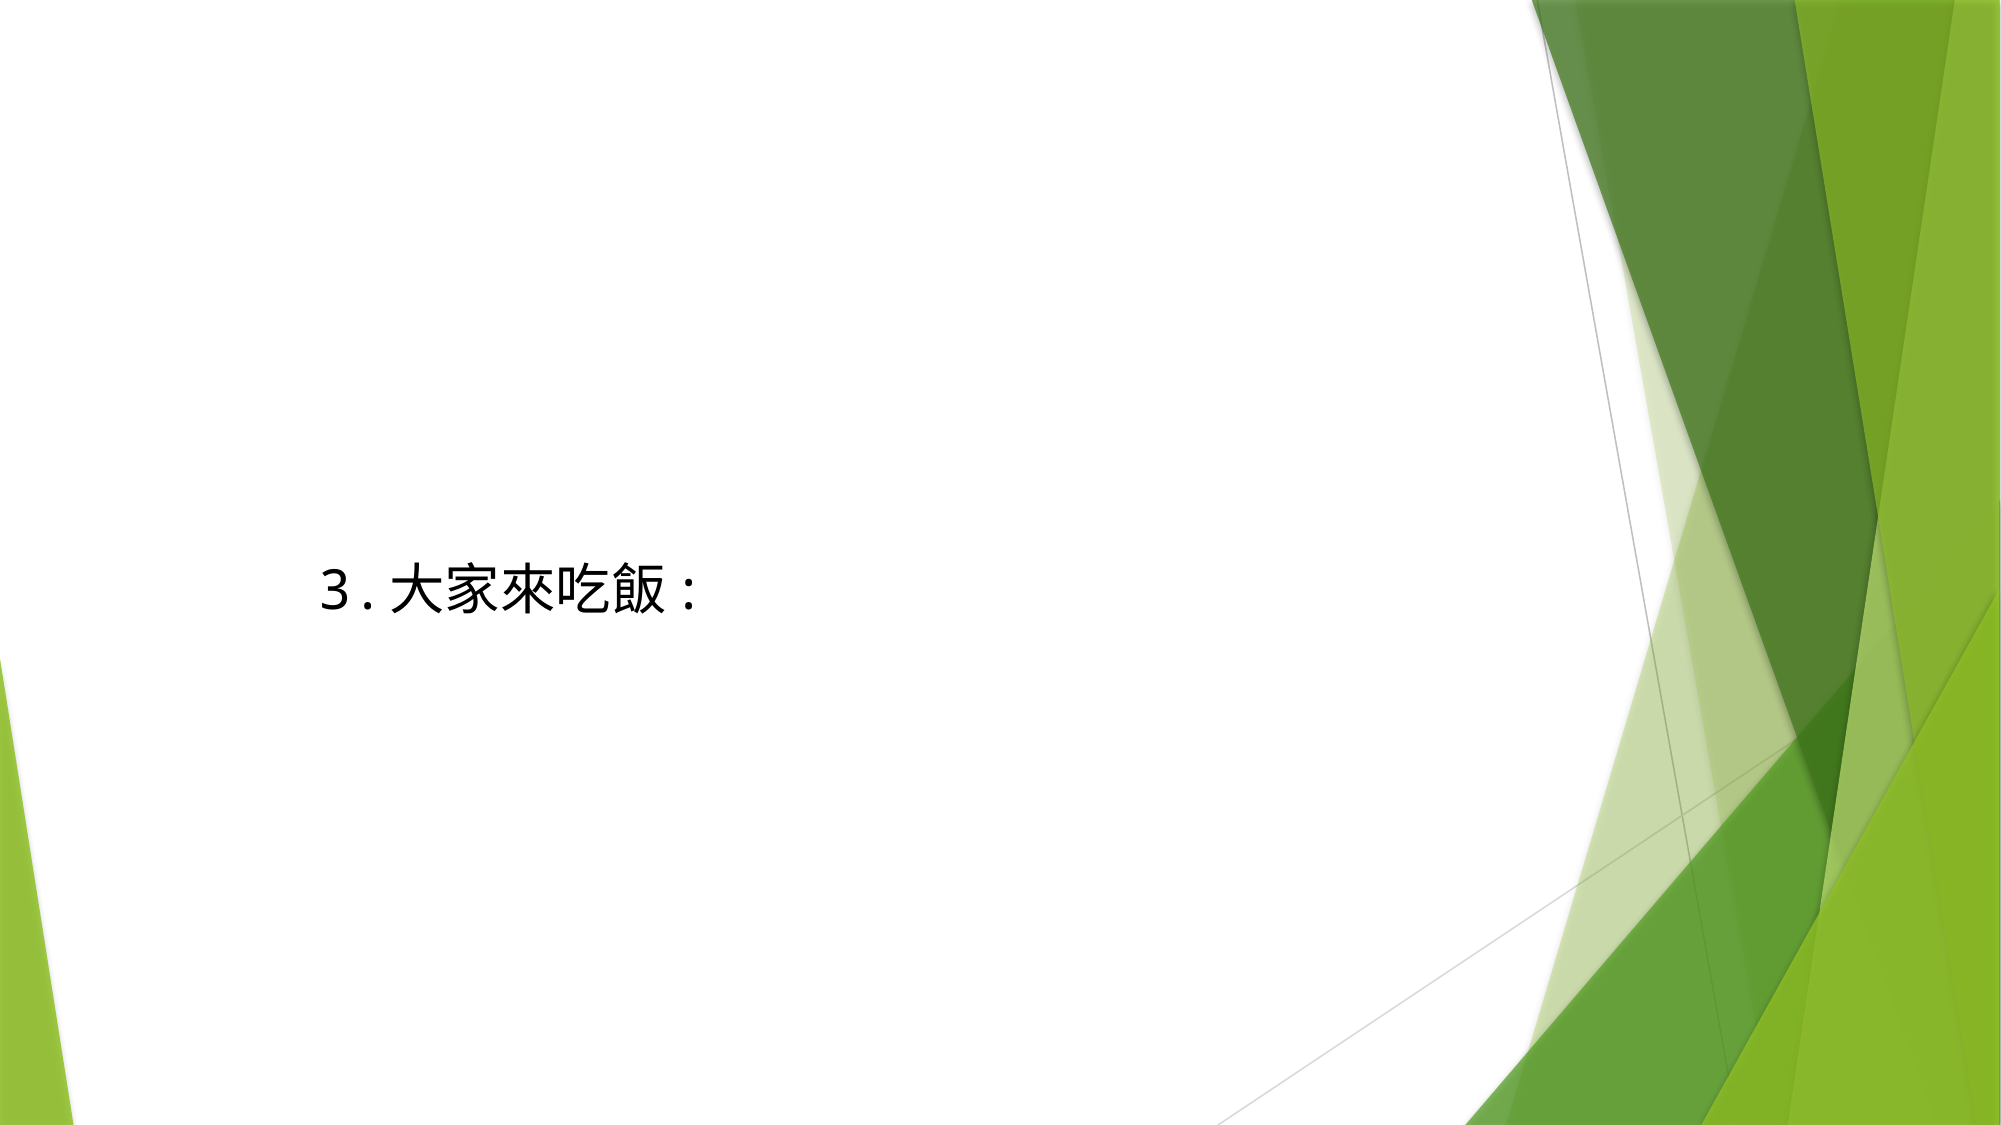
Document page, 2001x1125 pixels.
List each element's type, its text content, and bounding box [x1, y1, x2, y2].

list [137, 354, 814, 992]
title 3.大家來吃飯: [814, 546, 1706, 763]
